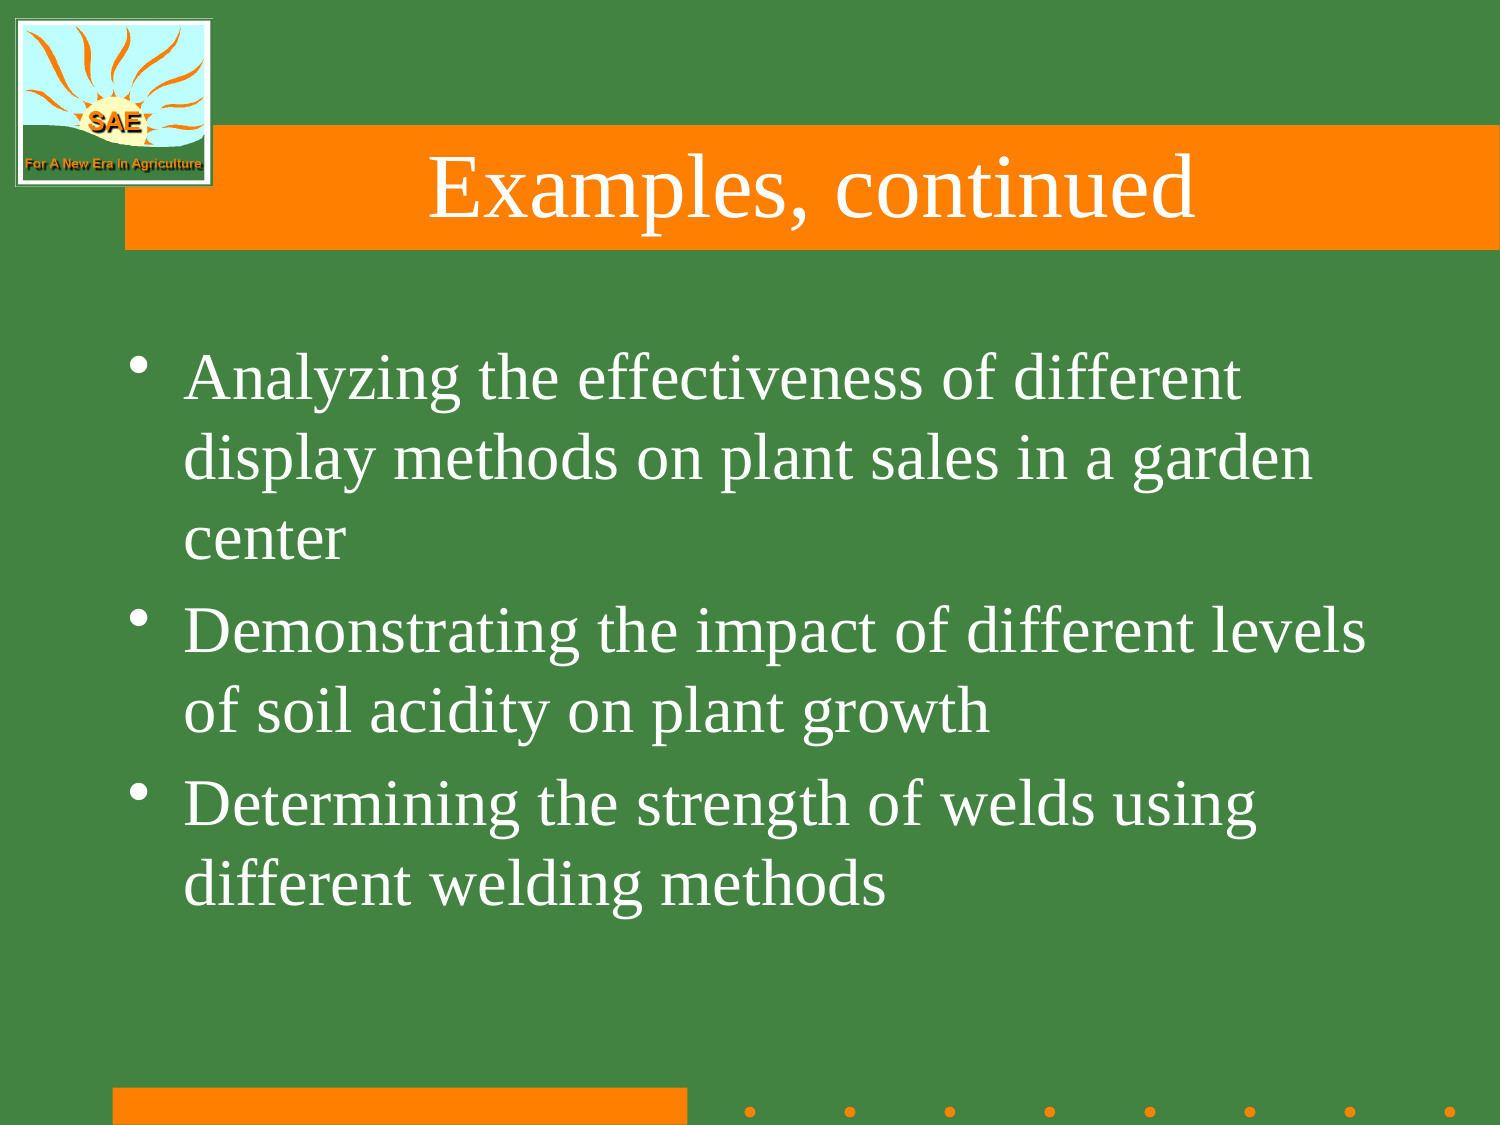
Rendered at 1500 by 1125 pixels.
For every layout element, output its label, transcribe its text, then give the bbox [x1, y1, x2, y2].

list Analyzing the effectiveness of different display methods on plant sales in a garden center Demonstrating the impact of different levels of soil acidity on plant growth Determining the strength of welds using different welding methods [112, 324, 1388, 1001]
title Examples, continued [174, 87, 1451, 276]
picture [15, 18, 213, 187]
